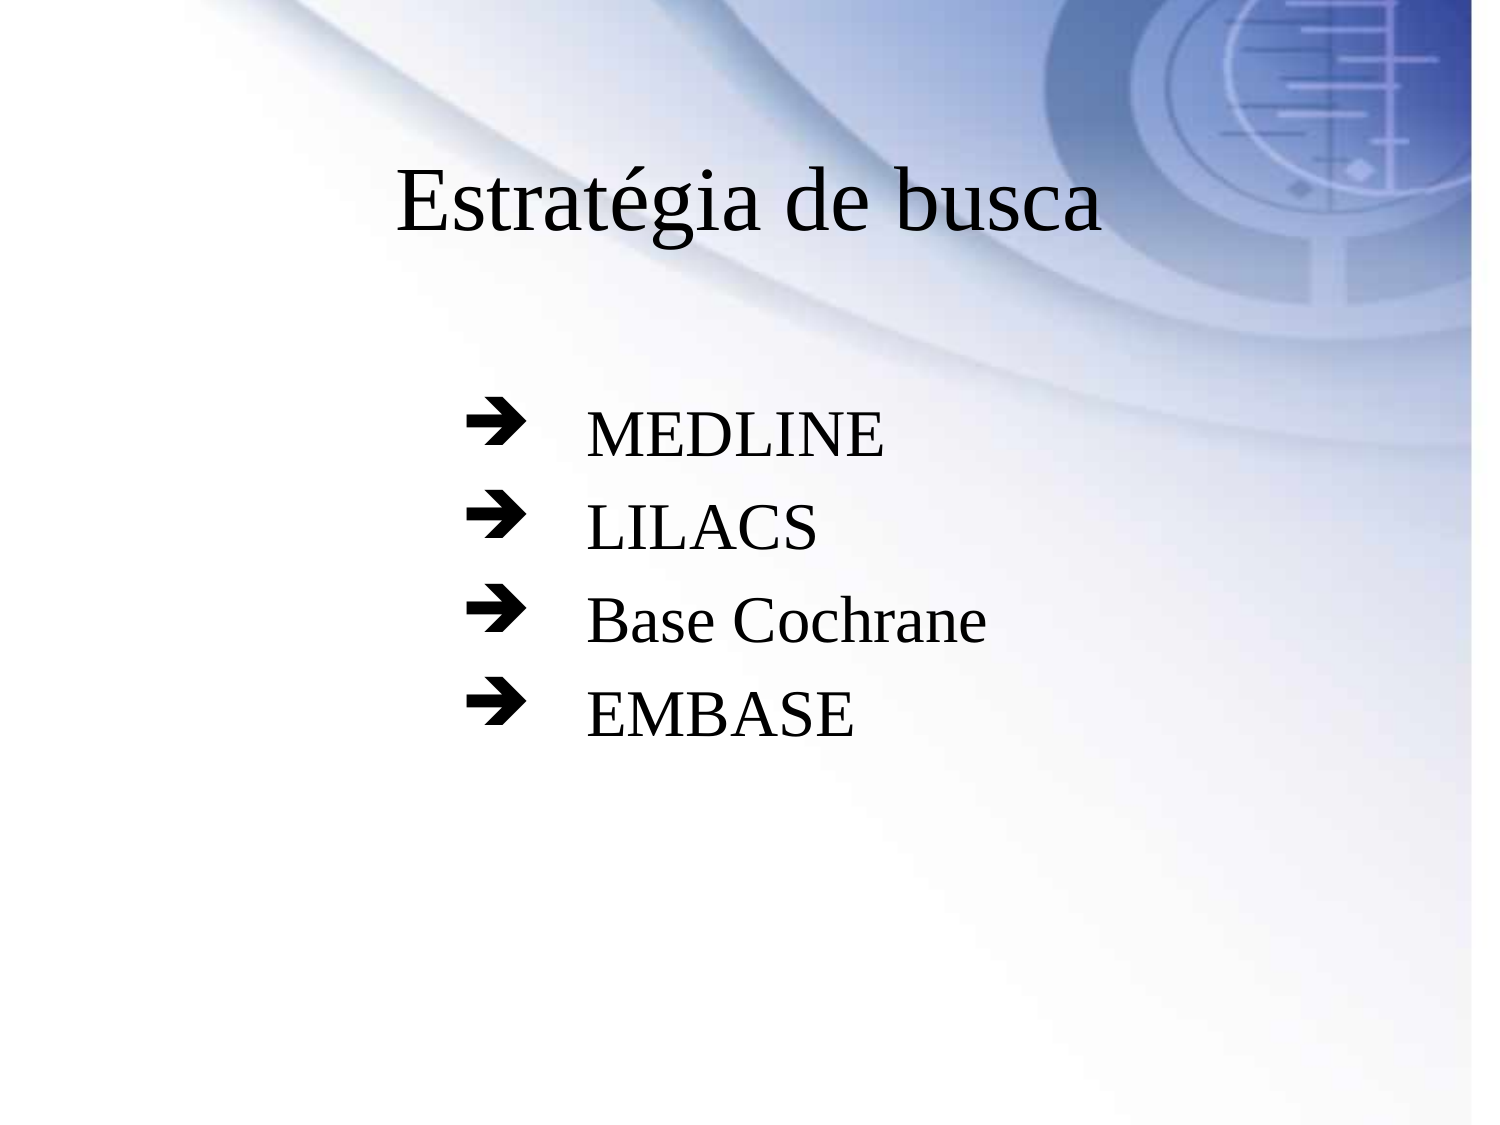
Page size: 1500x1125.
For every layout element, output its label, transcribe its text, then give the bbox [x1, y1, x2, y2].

picture [0, 0, 1500, 1125]
title Estratégia de busca [112, 99, 1388, 288]
list MEDLINE LILACS Base Cochrane EMBASE [447, 320, 1123, 819]
